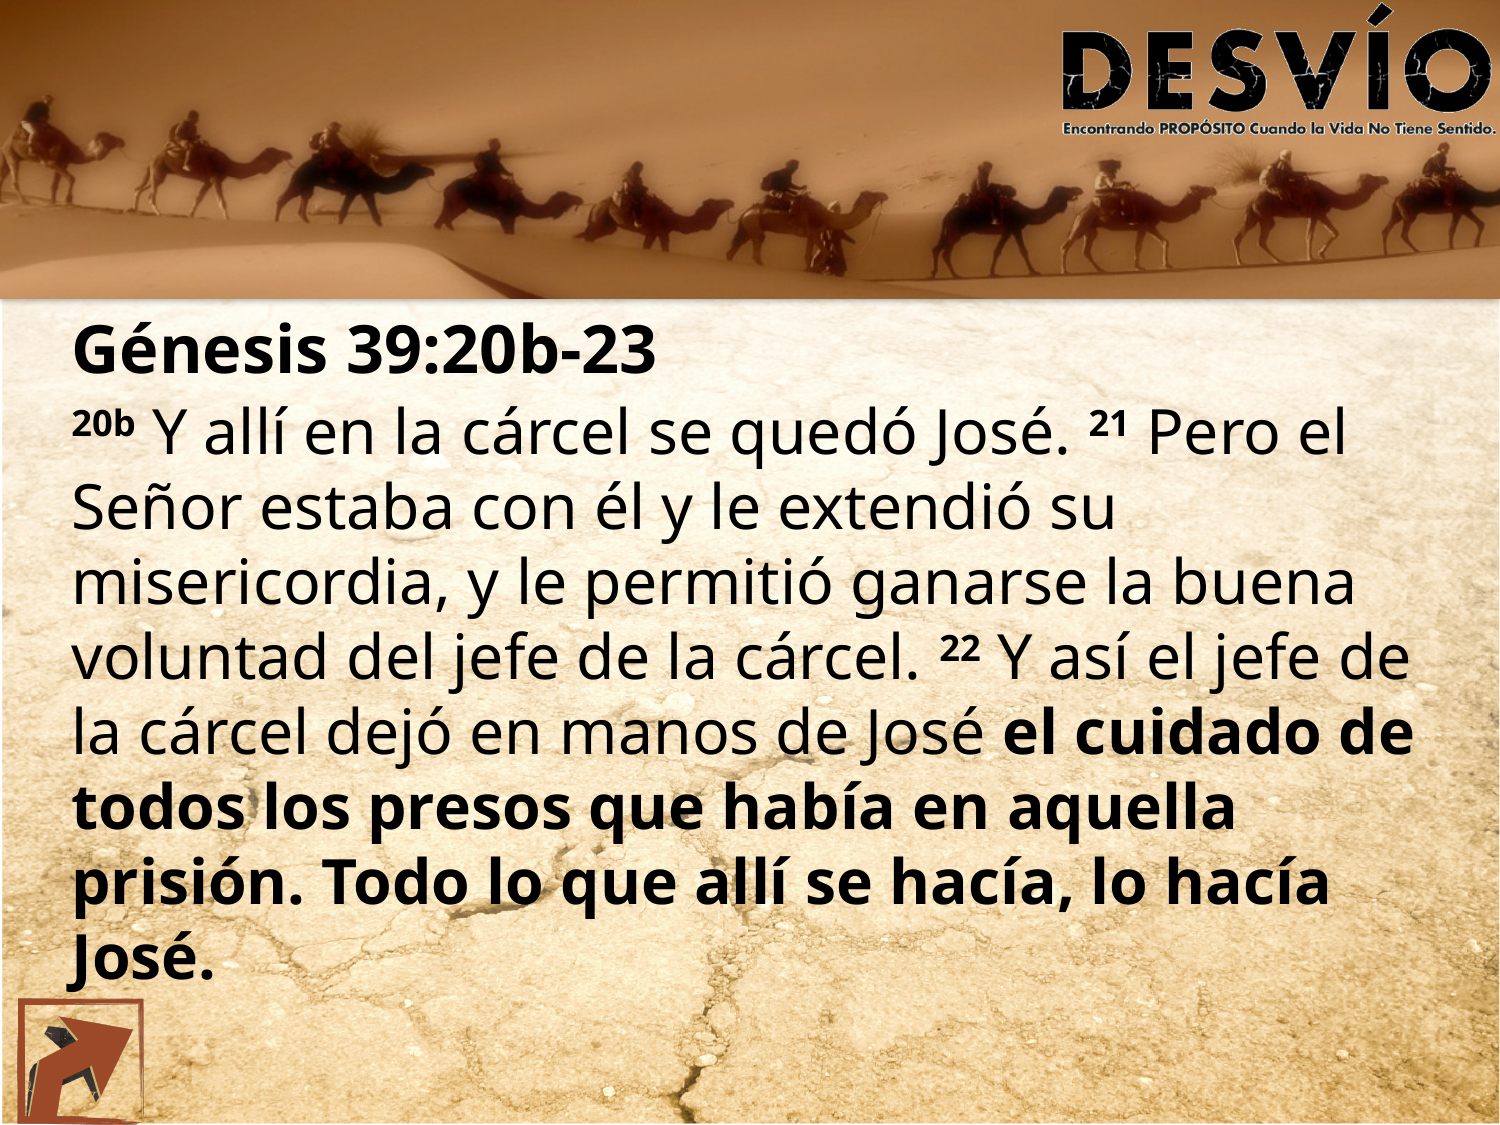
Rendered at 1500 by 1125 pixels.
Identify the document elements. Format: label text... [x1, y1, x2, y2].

text_box Génesis 39:20b-23 20b Y allí en la cárcel se quedó José. 21 Pero el Señor estaba con él y le extendió su misericordia, y le permitió ganarse la buena voluntad del jefe de la cárcel. 22 Y así el jefe de la cárcel dejó en manos de José el cuidado de todos los presos que había en aquella prisión. Todo lo que allí se hacía, lo hacía José. [56, 307, 1470, 1000]
picture [0, 0, 1500, 1125]
